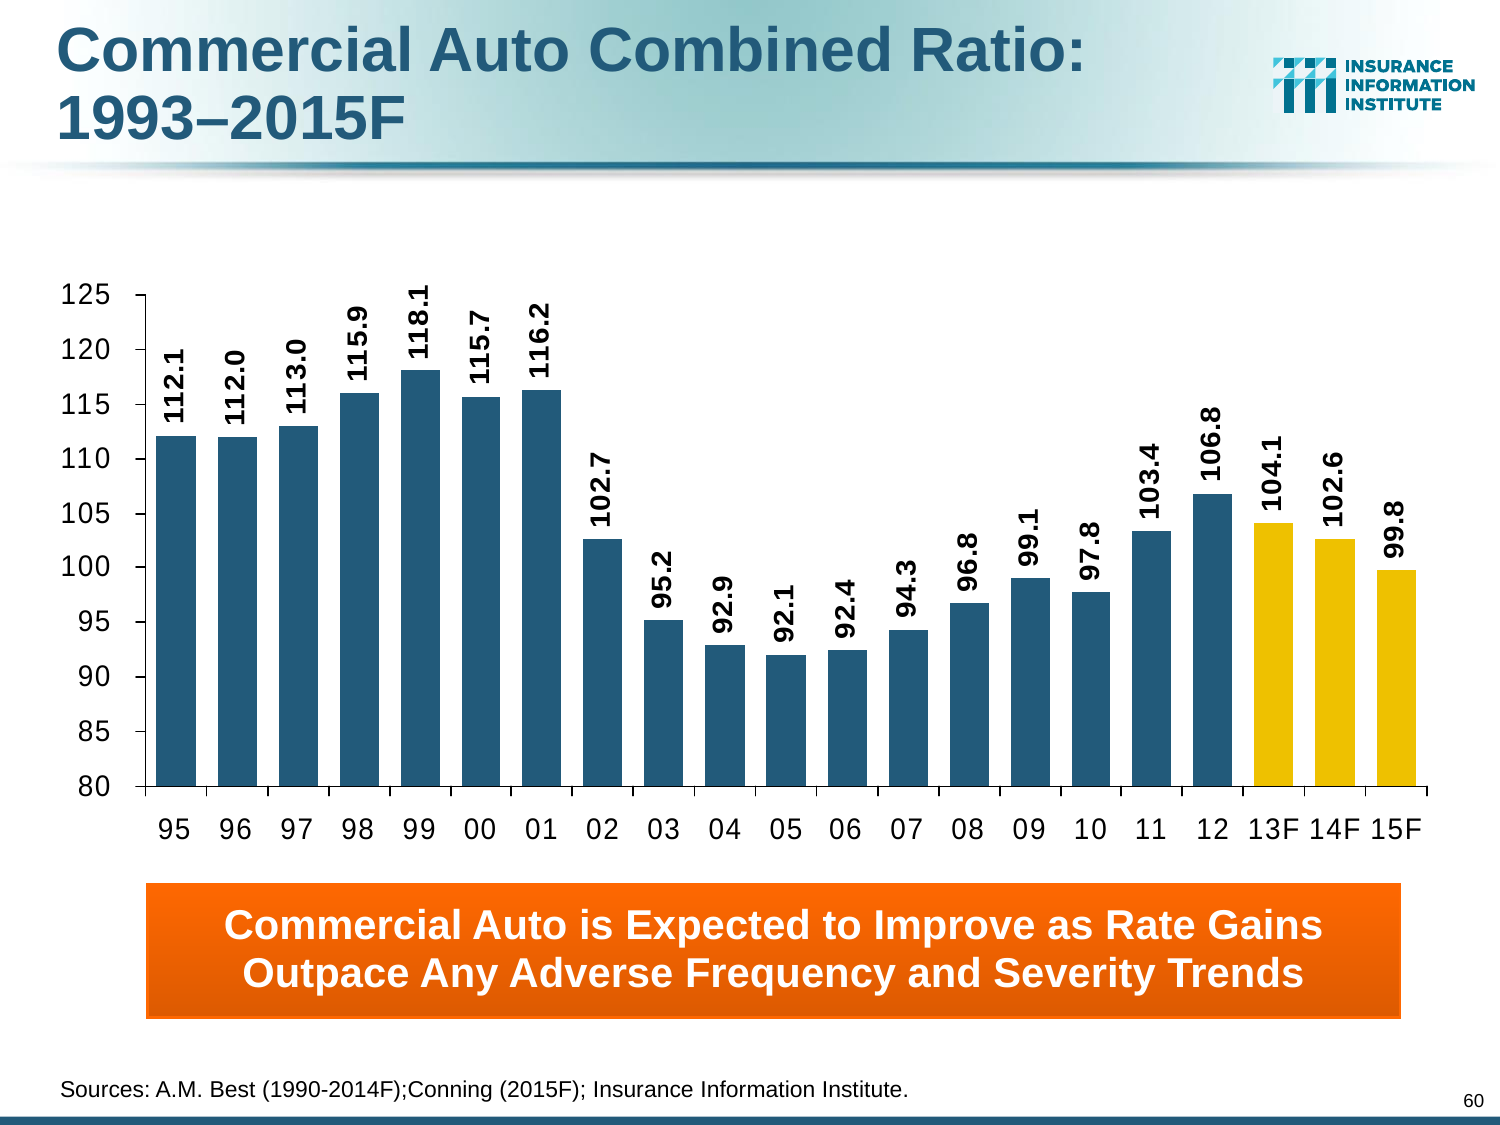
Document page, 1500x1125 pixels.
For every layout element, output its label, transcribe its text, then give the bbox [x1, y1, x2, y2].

picture [0, 0, 1500, 189]
slide_number 60 [1410, 1091, 1485, 1112]
title Commercial Auto Combined Ratio: 1993–2015F [48, 14, 1264, 157]
text_box Sources: A.M. Best (1990-2014F);Conning (2015F); Insurance Information Institute. [0, 1050, 1242, 1125]
text_box Commercial Auto is Expected to Improve as Rate Gains Outpace Any Adverse Frequency and Severity Trends [147, 884, 1400, 1018]
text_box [48, 260, 1435, 862]
